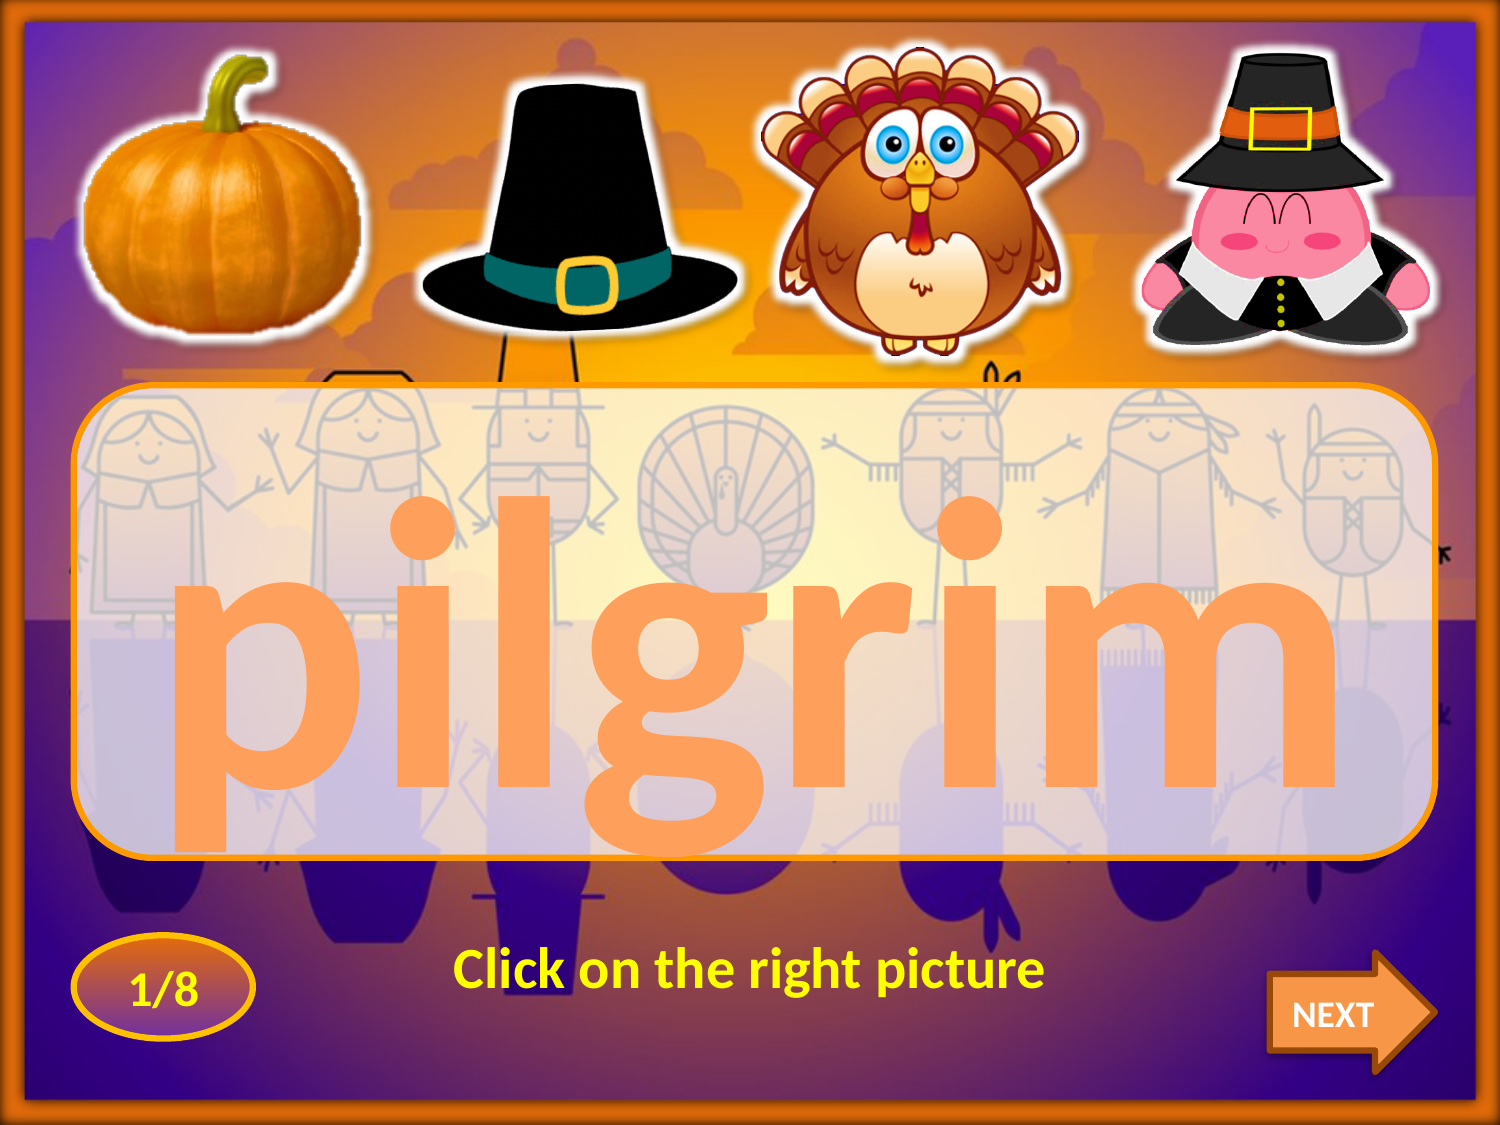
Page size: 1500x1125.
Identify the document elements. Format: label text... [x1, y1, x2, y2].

text_box pilgrim [71, 383, 1438, 860]
picture [0, 0, 1500, 1125]
text_box 1/8 [71, 933, 255, 1041]
text_box Click on the right picture [263, 902, 1237, 1027]
text_box NEXT [1266, 949, 1439, 1076]
